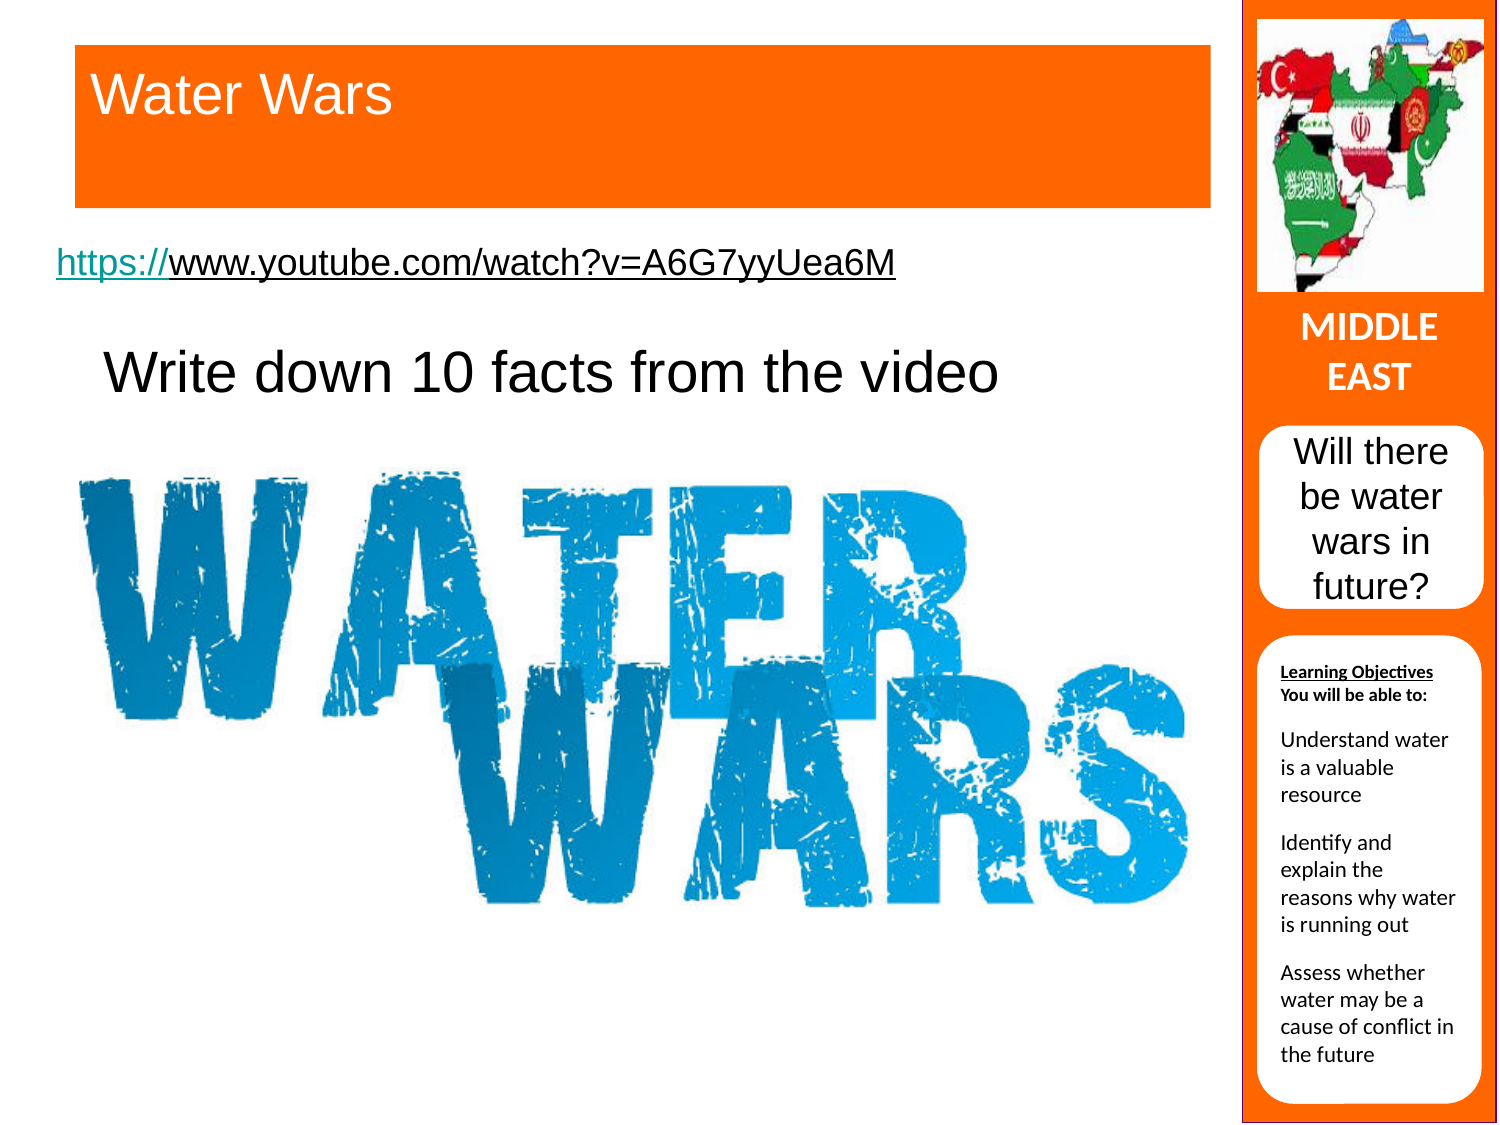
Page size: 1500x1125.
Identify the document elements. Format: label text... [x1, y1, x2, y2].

text_box https://www.youtube.com/watch?v=A6G7yyUea6M [41, 230, 1117, 291]
picture [1256, 19, 1484, 292]
text_box Write down 10 facts from the video [88, 326, 1187, 411]
picture [78, 467, 1197, 909]
title Water Wars [75, 45, 1211, 209]
